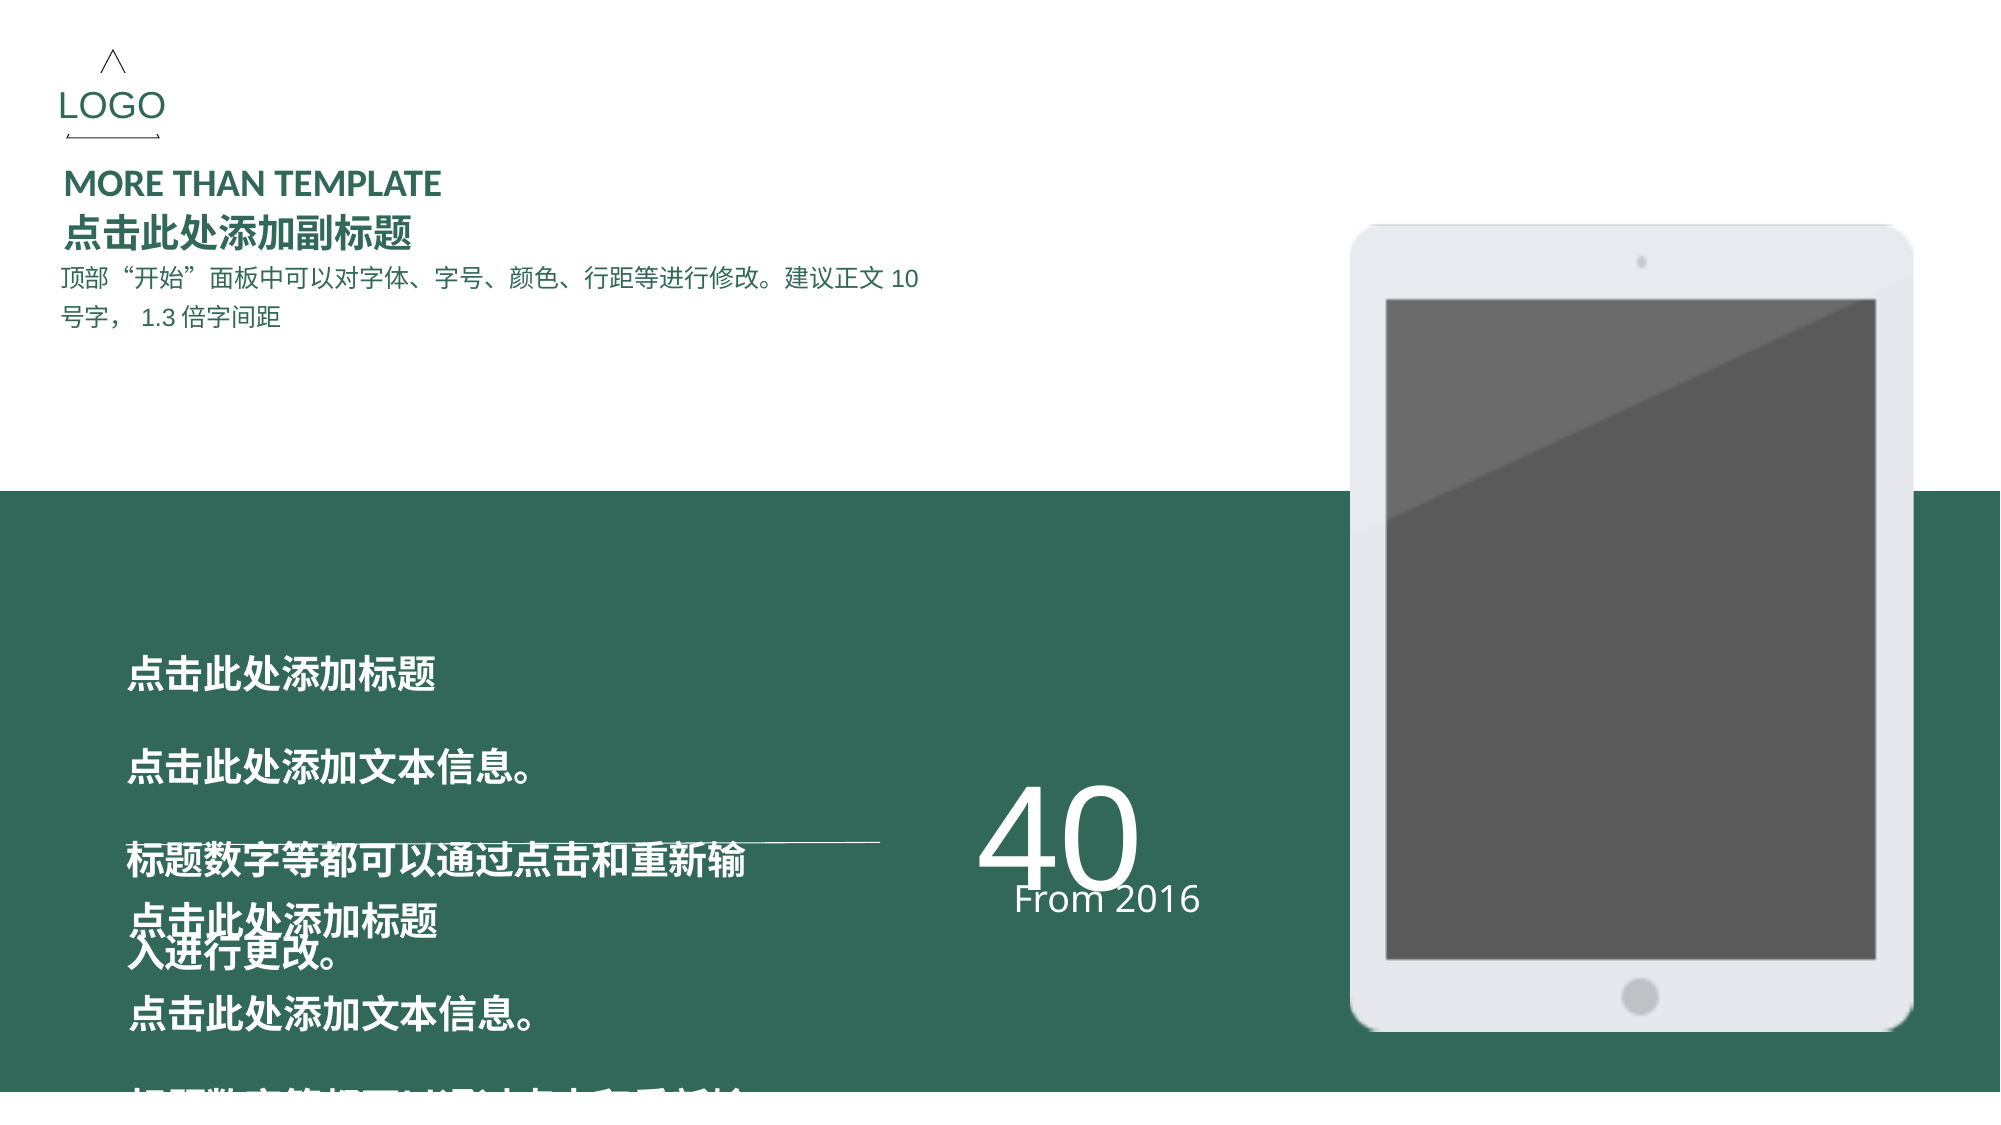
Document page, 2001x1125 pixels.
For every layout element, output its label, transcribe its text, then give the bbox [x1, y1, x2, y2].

text_box From 2016 [998, 867, 1226, 928]
text_box [1231, 491, 2000, 1092]
text_box 点击此处添加标题 点击此处添加文本信息。 标题数字等都可以通过点击和重新输入进行更改。 [113, 842, 798, 1125]
text_box 40% [961, 193, 1231, 1125]
text_box [66, 134, 160, 139]
text_box [100, 48, 126, 73]
text_box MORE THAN TEMPLATE 点击此处添加副标题 [43, 142, 516, 265]
text_box [0, 491, 961, 1092]
text_box 点击此处添加标题 点击此处添加文本信息。 标题数字等都可以通过点击和重新输入进行更改。 [111, 595, 798, 983]
picture [1349, 183, 1914, 1032]
text_box LOGO [43, 73, 182, 134]
text_box 顶部“开始”面板中可以对字体、字号、颜色、行距等进行修改。建议正文10号字，1.3倍字间距 [45, 246, 961, 339]
